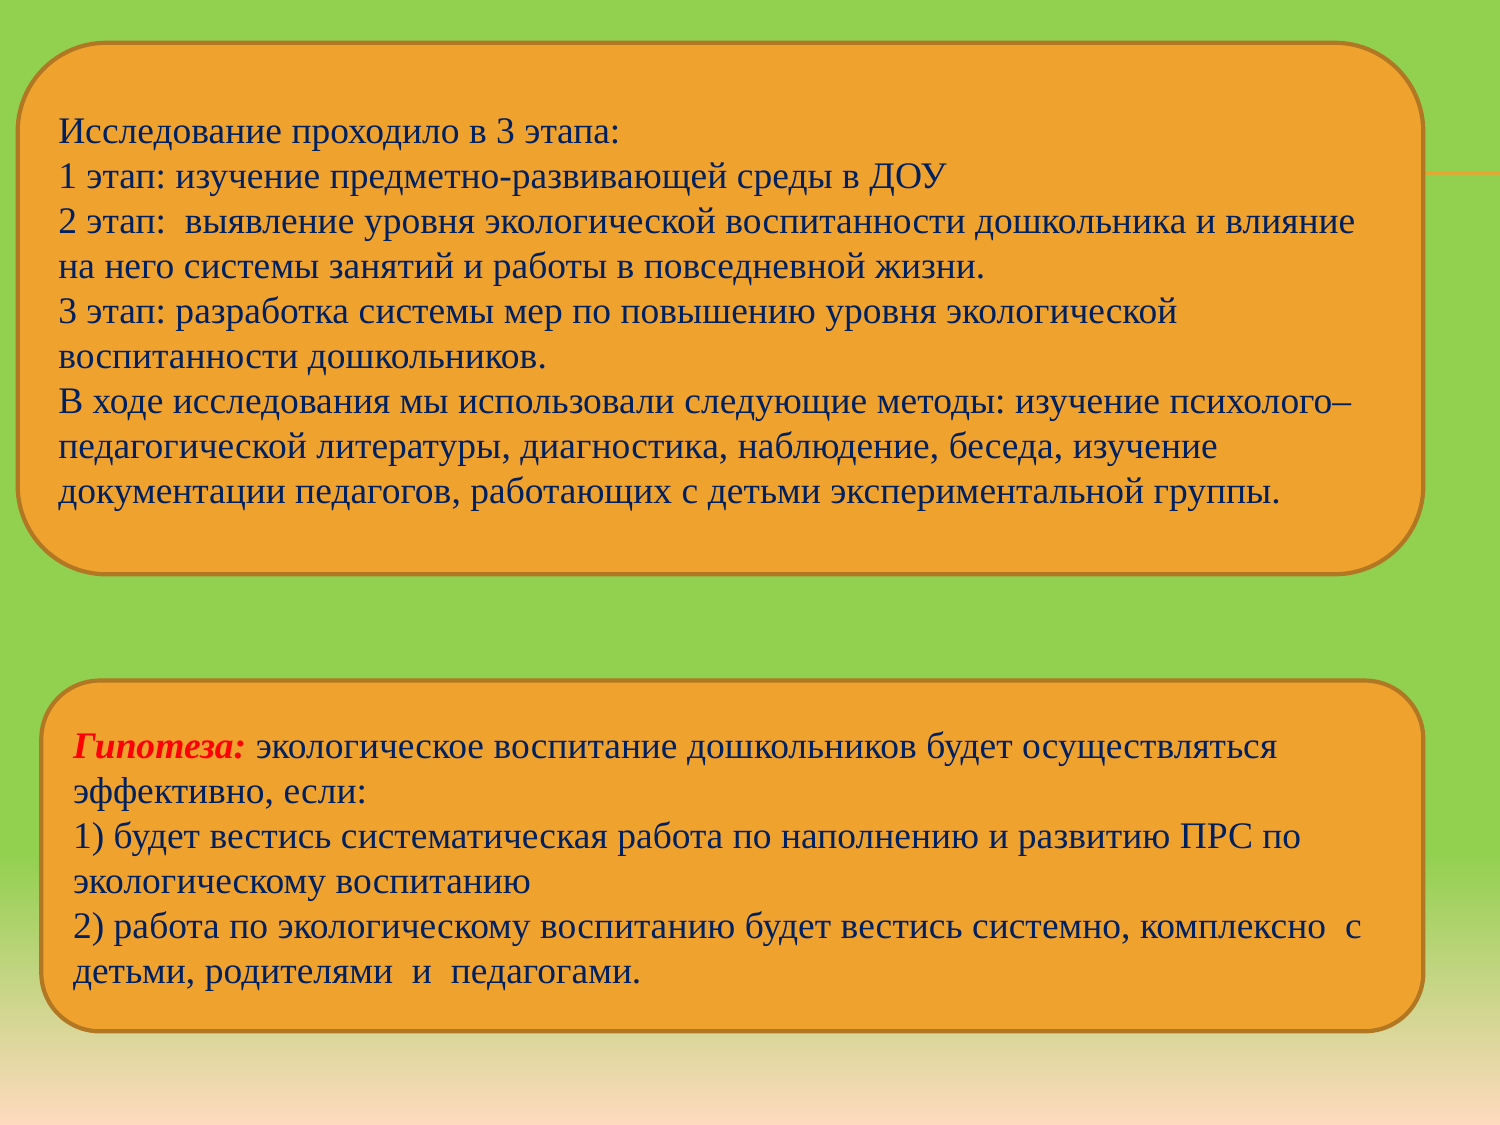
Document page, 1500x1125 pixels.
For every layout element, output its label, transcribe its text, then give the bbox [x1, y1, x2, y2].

text_box Гипотеза: экологическое воспитание дошкольников будет осуществляться эффективно, если: 1) будет вестись систематическая работа по наполнению и развитию ПРС по экологическому воспитанию 2) работа по экологическому воспитанию будет вестись системно, комплексно с детьми, родителями и педагогами. [39, 678, 1426, 1034]
text_box Исследование проходило в 3 этапа: 1 этап: изучение предметно-развивающей среды в ДОУ 2 этап: выявление уровня экологической воспитанности дошкольника и влияние на него системы занятий и работы в повседневной жизни. 3 этап: разработка системы мер по повышению уровня экологической воспитанности дошкольников. В ходе исследования мы использовали следующие методы: изучение психолого–педагогической литературы, диагностика, наблюдение, беседа, изучение документации педагогов, работающих с детьми экспериментальной группы. [15, 40, 1426, 577]
